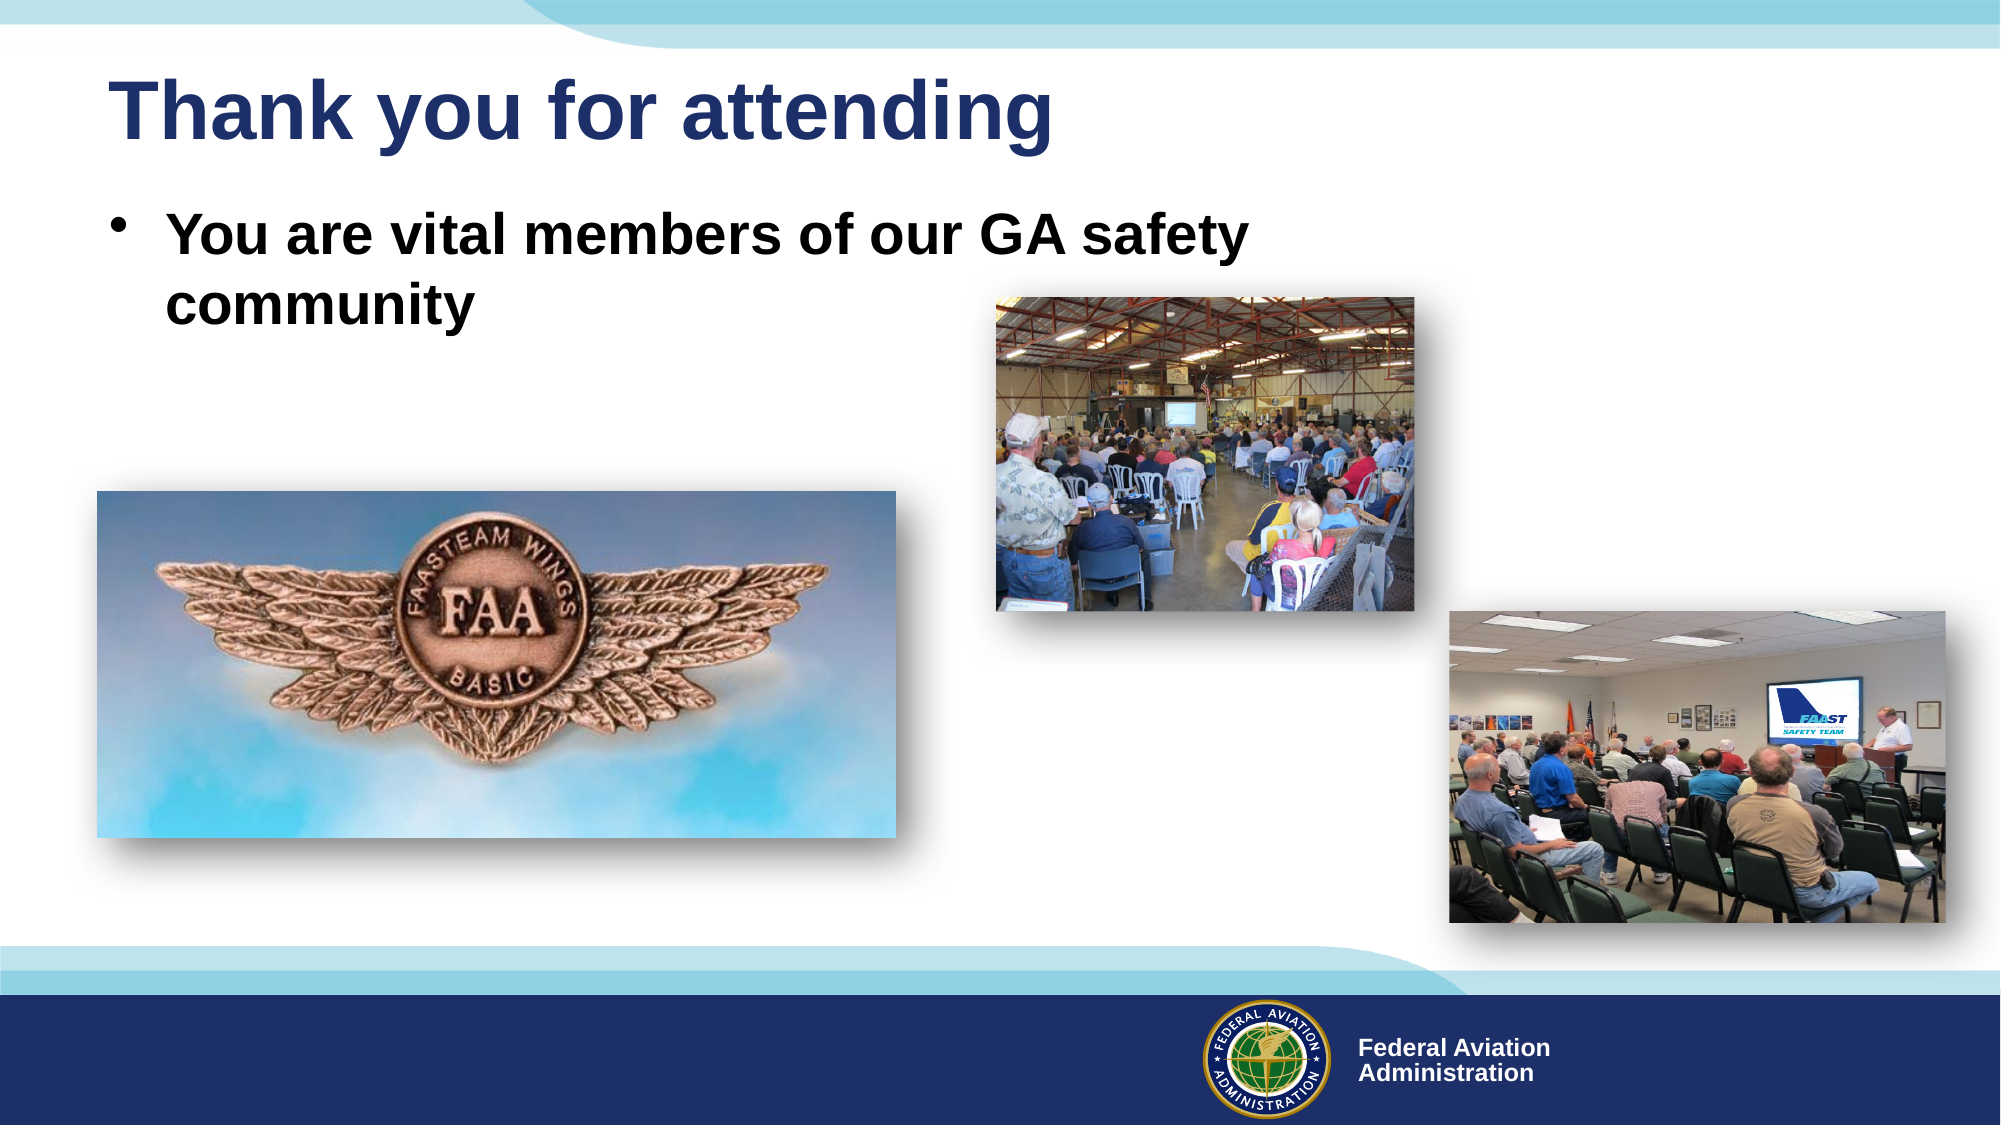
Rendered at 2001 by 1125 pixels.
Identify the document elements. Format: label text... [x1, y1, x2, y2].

picture [996, 297, 1415, 612]
picture [0, 945, 2000, 995]
list You are vital members of our GA safety community [93, 188, 1415, 909]
picture [97, 491, 896, 838]
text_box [1449, 611, 1947, 923]
title Thank you for attending [93, 56, 1947, 157]
picture [0, 0, 1999, 50]
